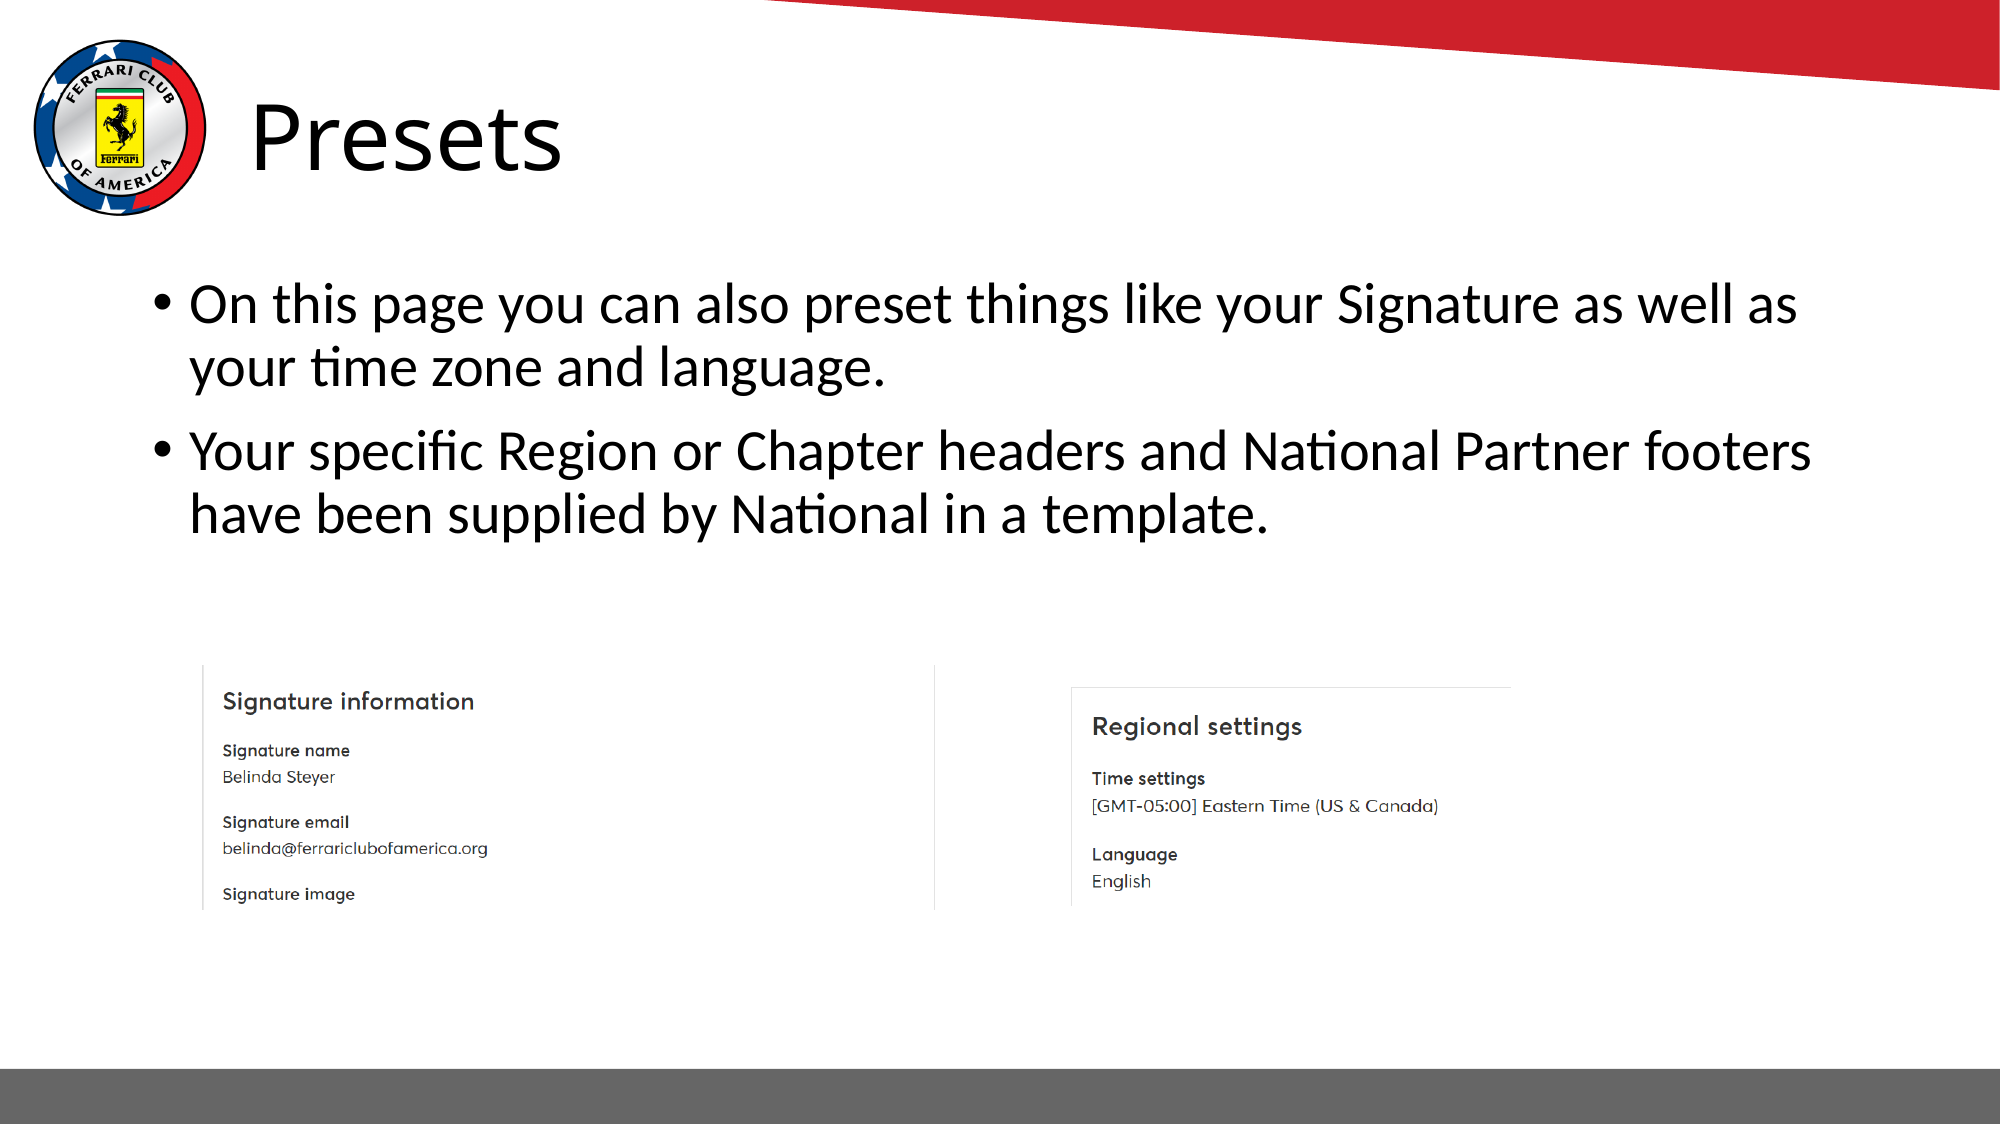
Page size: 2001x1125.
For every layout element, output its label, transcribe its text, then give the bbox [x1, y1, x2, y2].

title Presets [233, 32, 1959, 250]
text_box [0, 1068, 2000, 1125]
picture [26, 31, 214, 223]
list On this page you can also preset things like your Signature as well as your time zone and language. Your specific Region or Chapter headers and National Partner footers have been supplied by National in a template. [137, 266, 1863, 980]
text_box [764, 0, 2000, 92]
picture [1060, 669, 1511, 906]
picture [195, 665, 940, 910]
